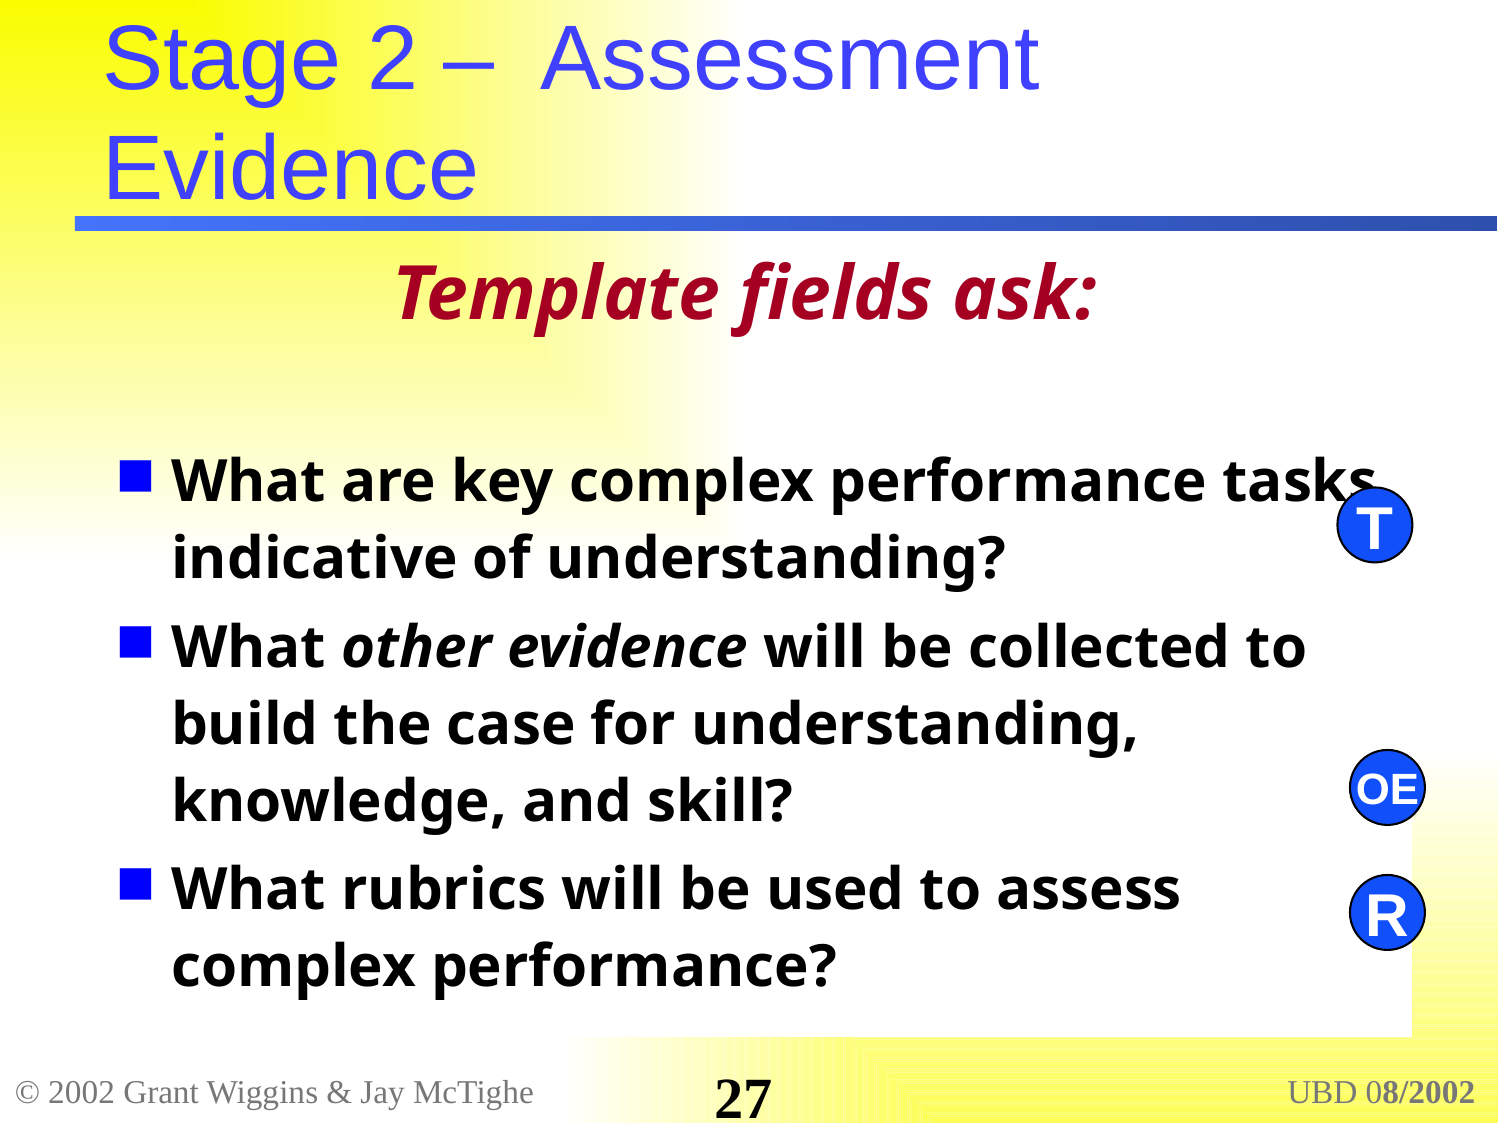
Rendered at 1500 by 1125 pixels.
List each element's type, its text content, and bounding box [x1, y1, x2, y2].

text_box T [1337, 487, 1413, 563]
text_box R [1349, 874, 1425, 950]
text_box OE [1349, 749, 1425, 825]
title Stage 2 – Assessment Evidence [86, 35, 1361, 226]
list Template fields ask: What are key complex performance tasks indicative of understanding? What other evidence will be collected to build the case for understanding, knowledge, and skill? What rubrics will be used to assess complex performance? [89, 236, 1401, 1039]
